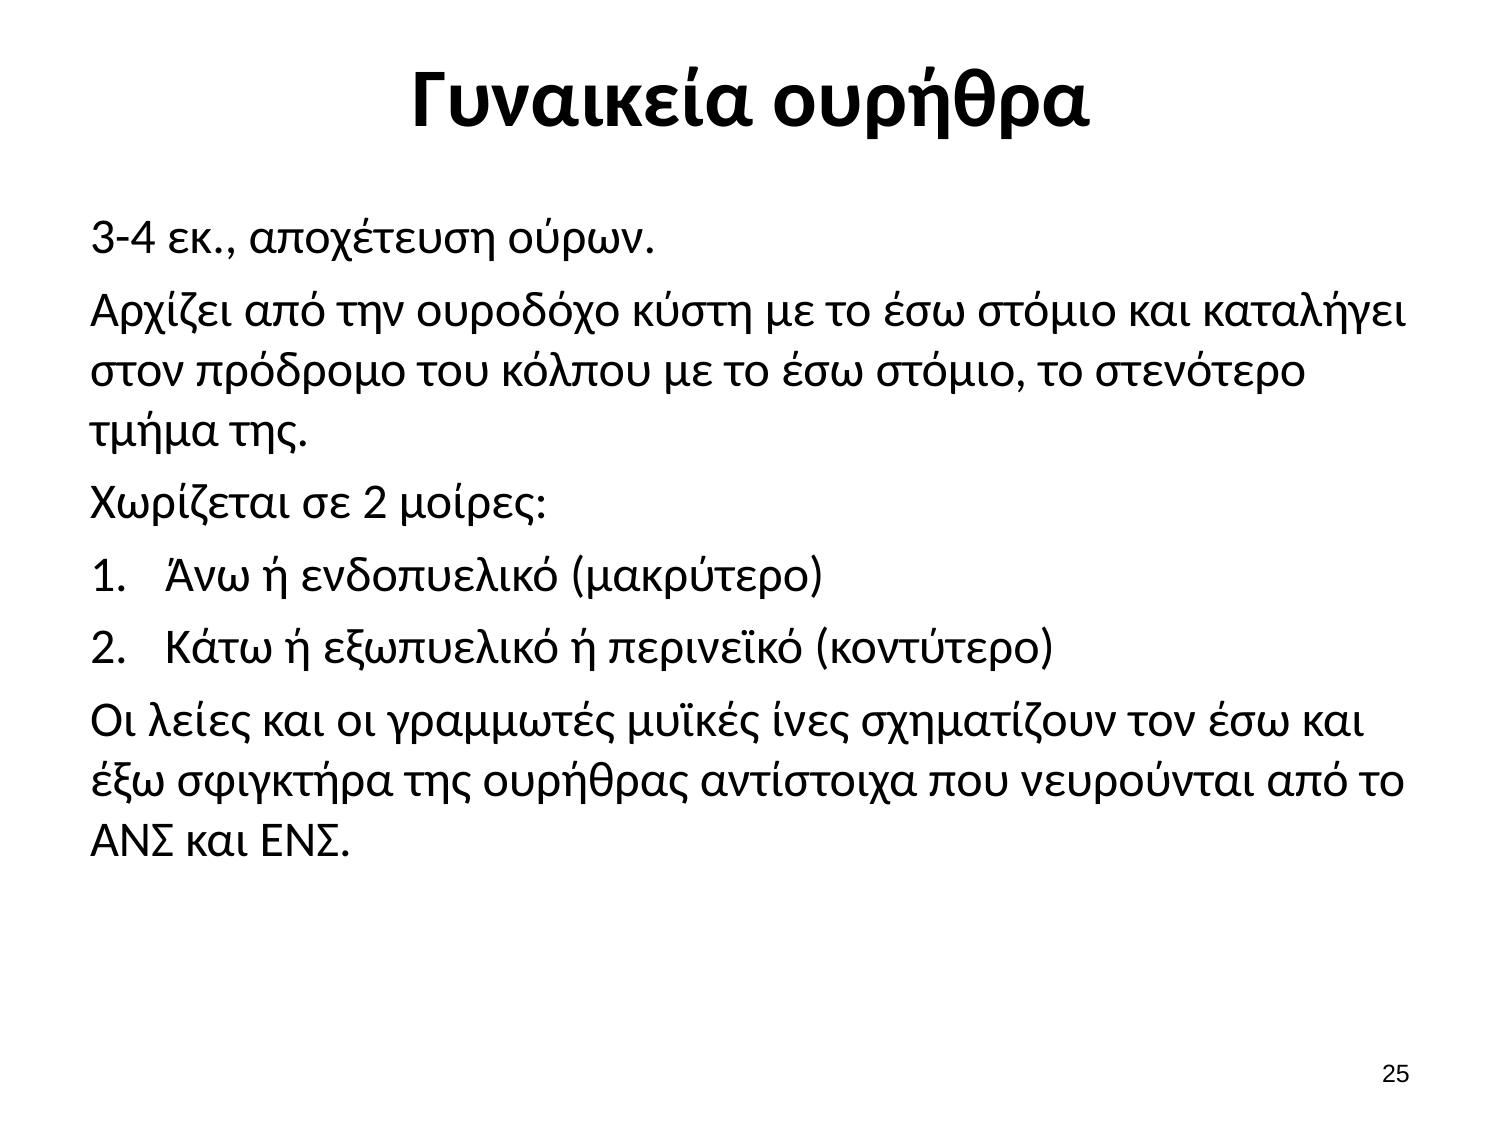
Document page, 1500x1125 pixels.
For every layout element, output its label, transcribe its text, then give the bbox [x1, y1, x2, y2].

list 3-4 εκ., αποχέτευση ούρων. Αρχίζει από την ουροδόχο κύστη με το έσω στόμιο και καταλήγει στον πρόδρομο του κόλπου με το έσω στόμιο, το στενότερο τμήμα της. Χωρίζεται σε 2 μοίρες: Άνω ή ενδοπυελικό (μακρύτερο) Κάτω ή εξωπυελικό ή περινεϊκό (κοντύτερο) Οι λείες και οι γραμμωτές μυϊκές ίνες σχηματίζουν τον έσω και έξω σφιγκτήρα της ουρήθρας αντίστοιχα που νευρούνται από το ΑΝΣ και ΕΝΣ. [75, 196, 1425, 1024]
slide_number 24 [1074, 1042, 1425, 1103]
title Γυναικεία ουρήθρα [76, 19, 1427, 169]
